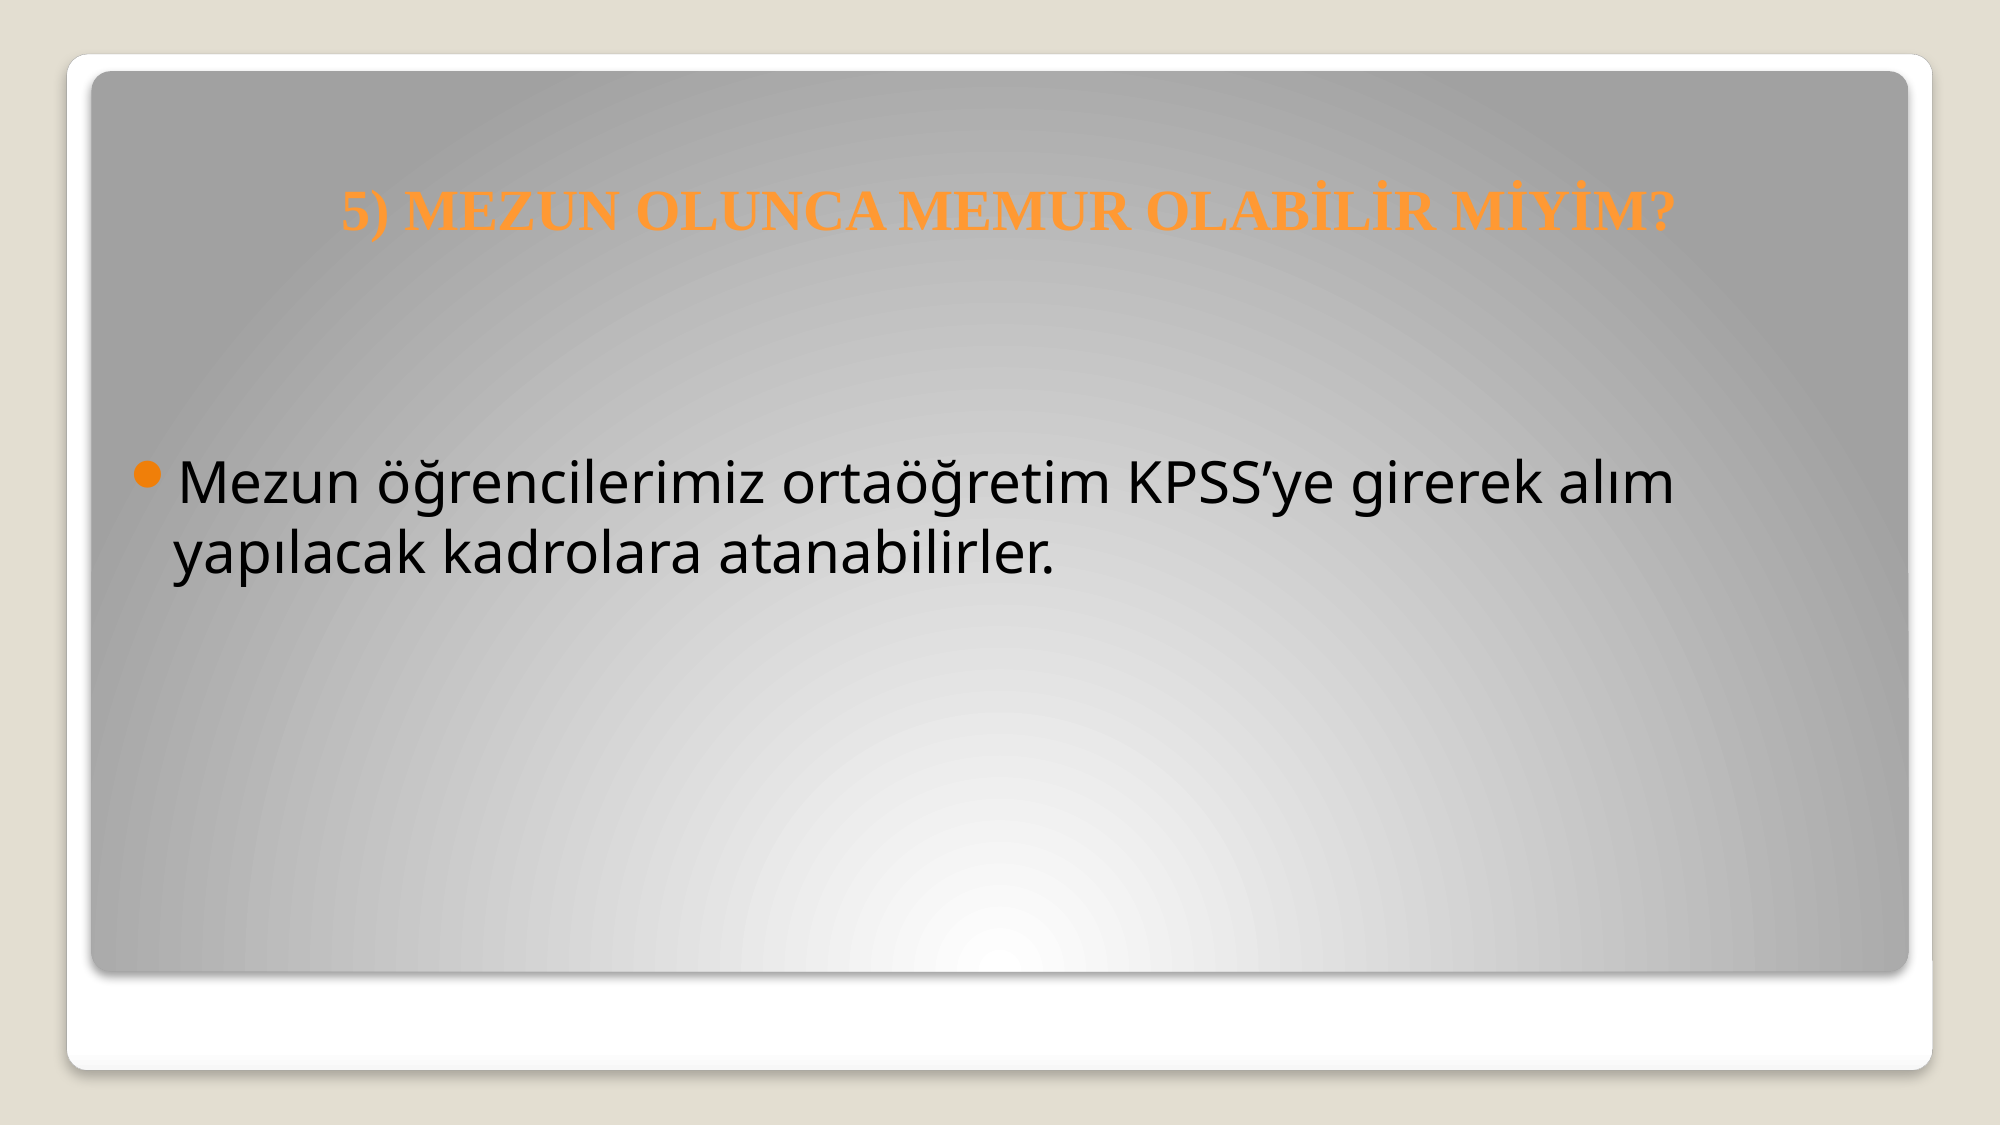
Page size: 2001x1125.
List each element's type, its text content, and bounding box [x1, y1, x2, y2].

list Mezun öğrencilerimiz ortaöğretim KPSS’ye girerek alım yapılacak kadrolara atanabilirler. [100, 279, 1891, 967]
title 5) MEZUN OLUNCA MEMUR OLABİLİR MİYİM? [114, 77, 1905, 250]
